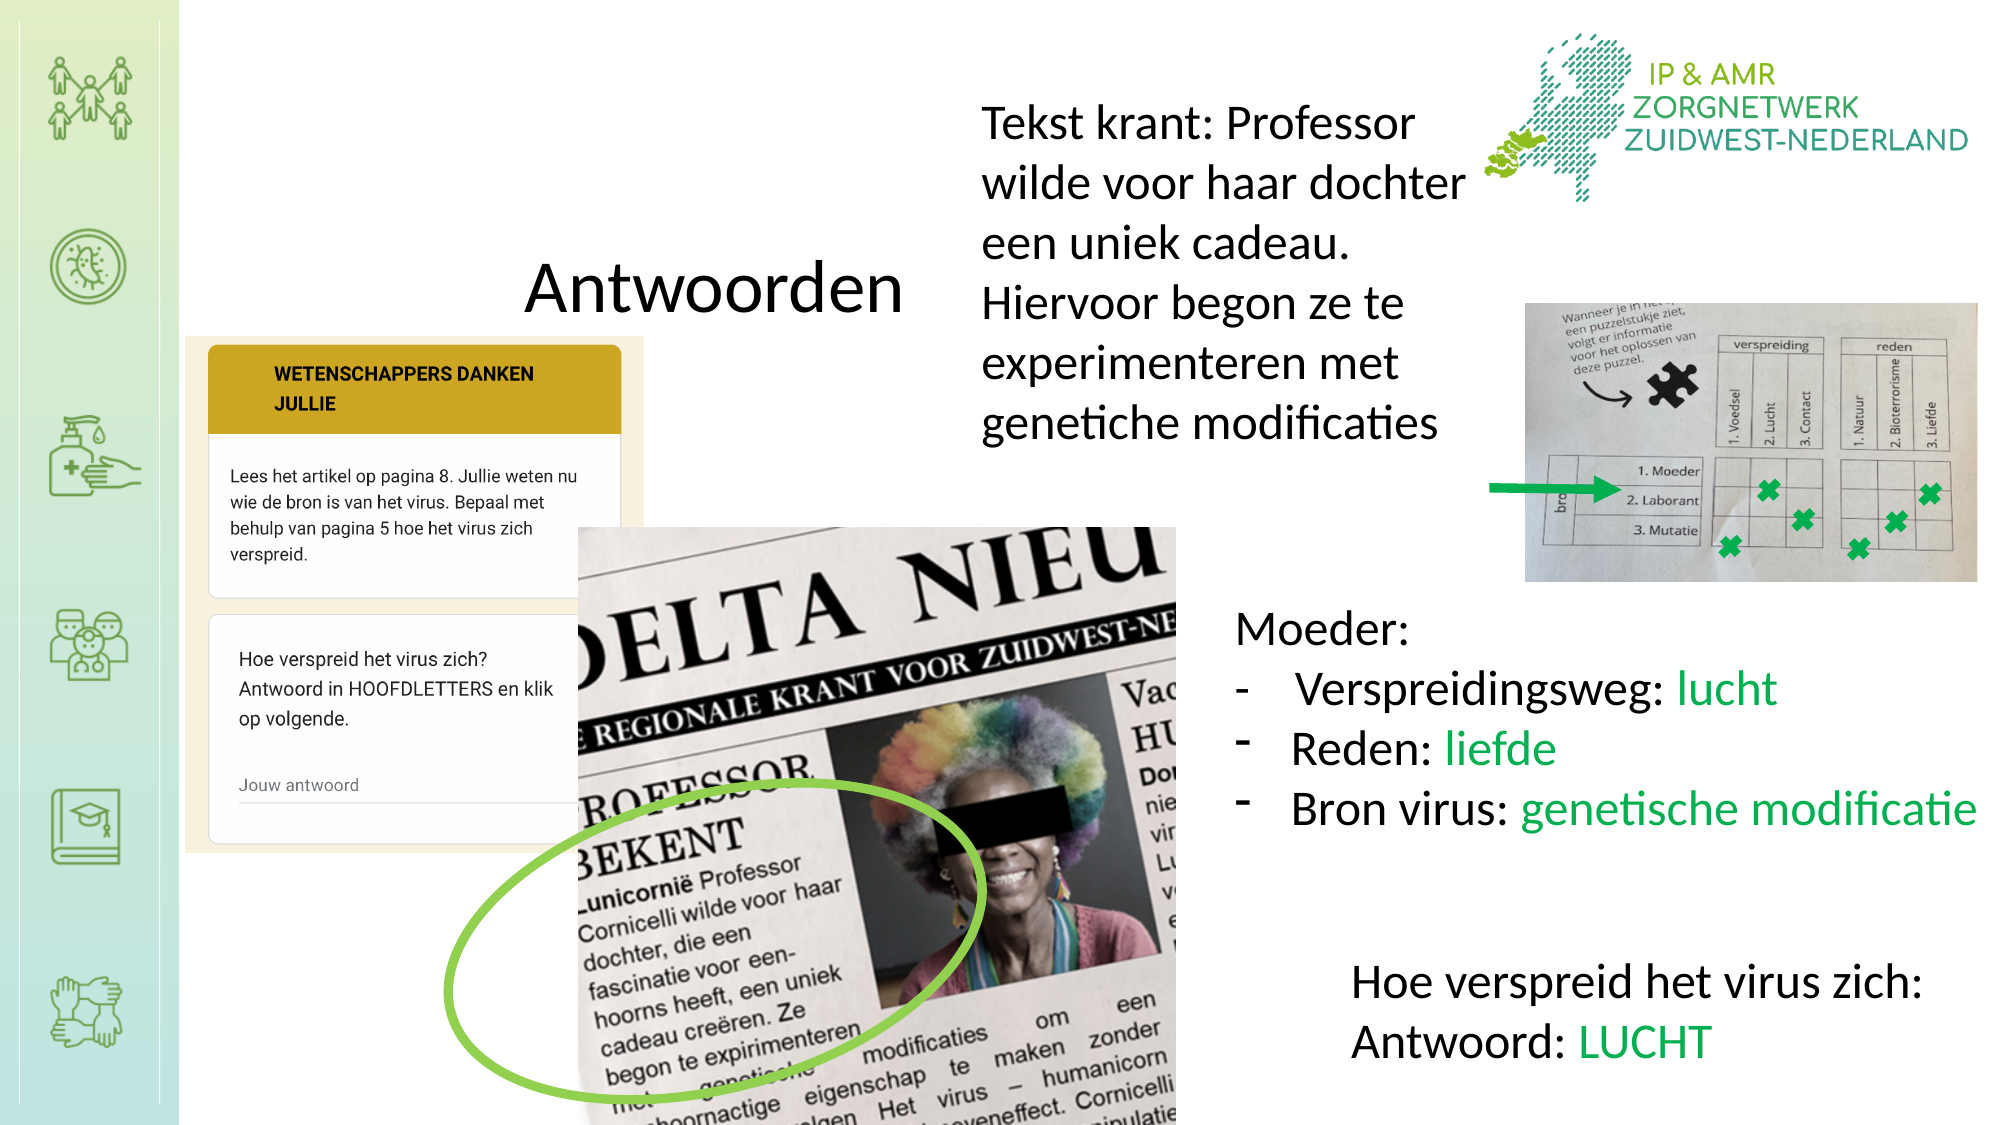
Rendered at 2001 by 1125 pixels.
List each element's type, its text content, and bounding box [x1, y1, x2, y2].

text_box Tekst krant: Professor wilde voor haar dochter een uniek cadeau. Hiervoor begon ze te experimenteren met genetiche modificaties [966, 81, 1528, 517]
picture [1483, 28, 1978, 207]
text_box Antwoorden [510, 230, 921, 336]
picture [185, 336, 1176, 1125]
picture [0, 0, 179, 1125]
text_box Hoe verspreid het virus zich: Antwoord: LUCHT [1336, 941, 1940, 1077]
text_box [447, 853, 578, 1098]
text_box Moeder: - Verspreidingsweg: lucht Reden: liefde Bron virus: genetische modificatie [1219, 587, 1993, 888]
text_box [1524, 303, 1978, 582]
